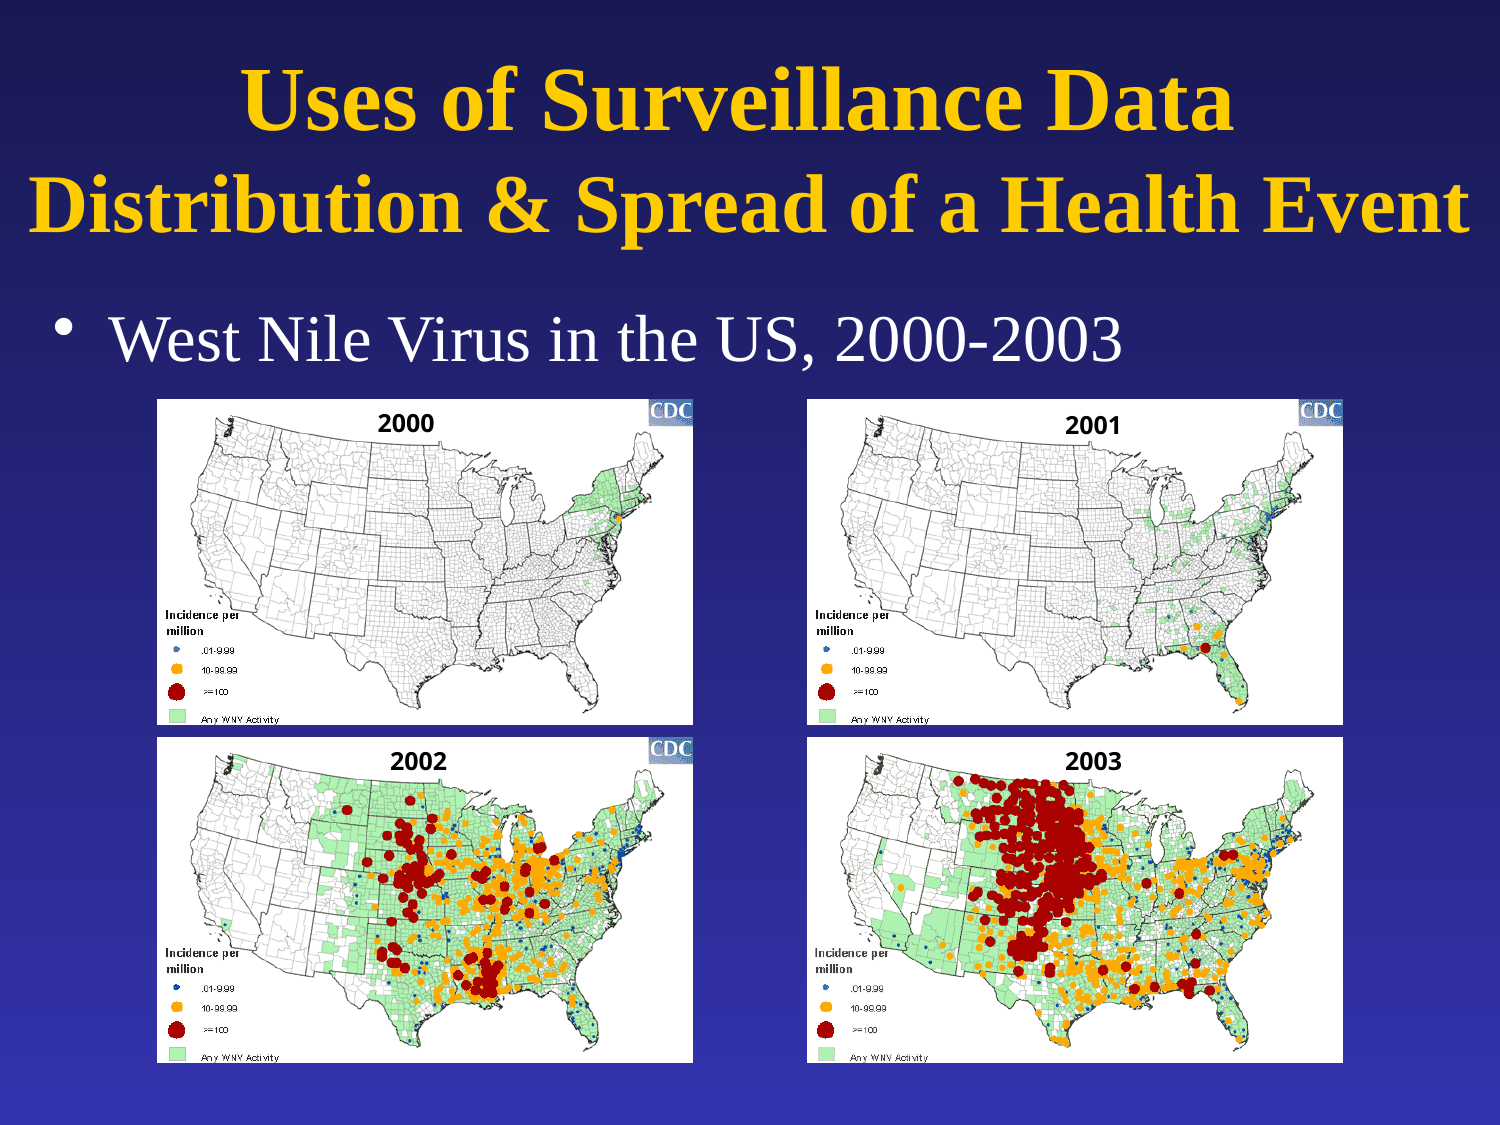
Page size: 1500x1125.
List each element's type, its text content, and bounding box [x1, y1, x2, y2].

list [806, 737, 1343, 1063]
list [806, 399, 1343, 726]
title Uses of Surveillance Data Distribution & Spread of a Health Event [0, 50, 1500, 238]
text_box West Nile Virus in the US, 2000-2003 [37, 287, 1388, 438]
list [156, 399, 693, 726]
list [156, 737, 693, 1063]
